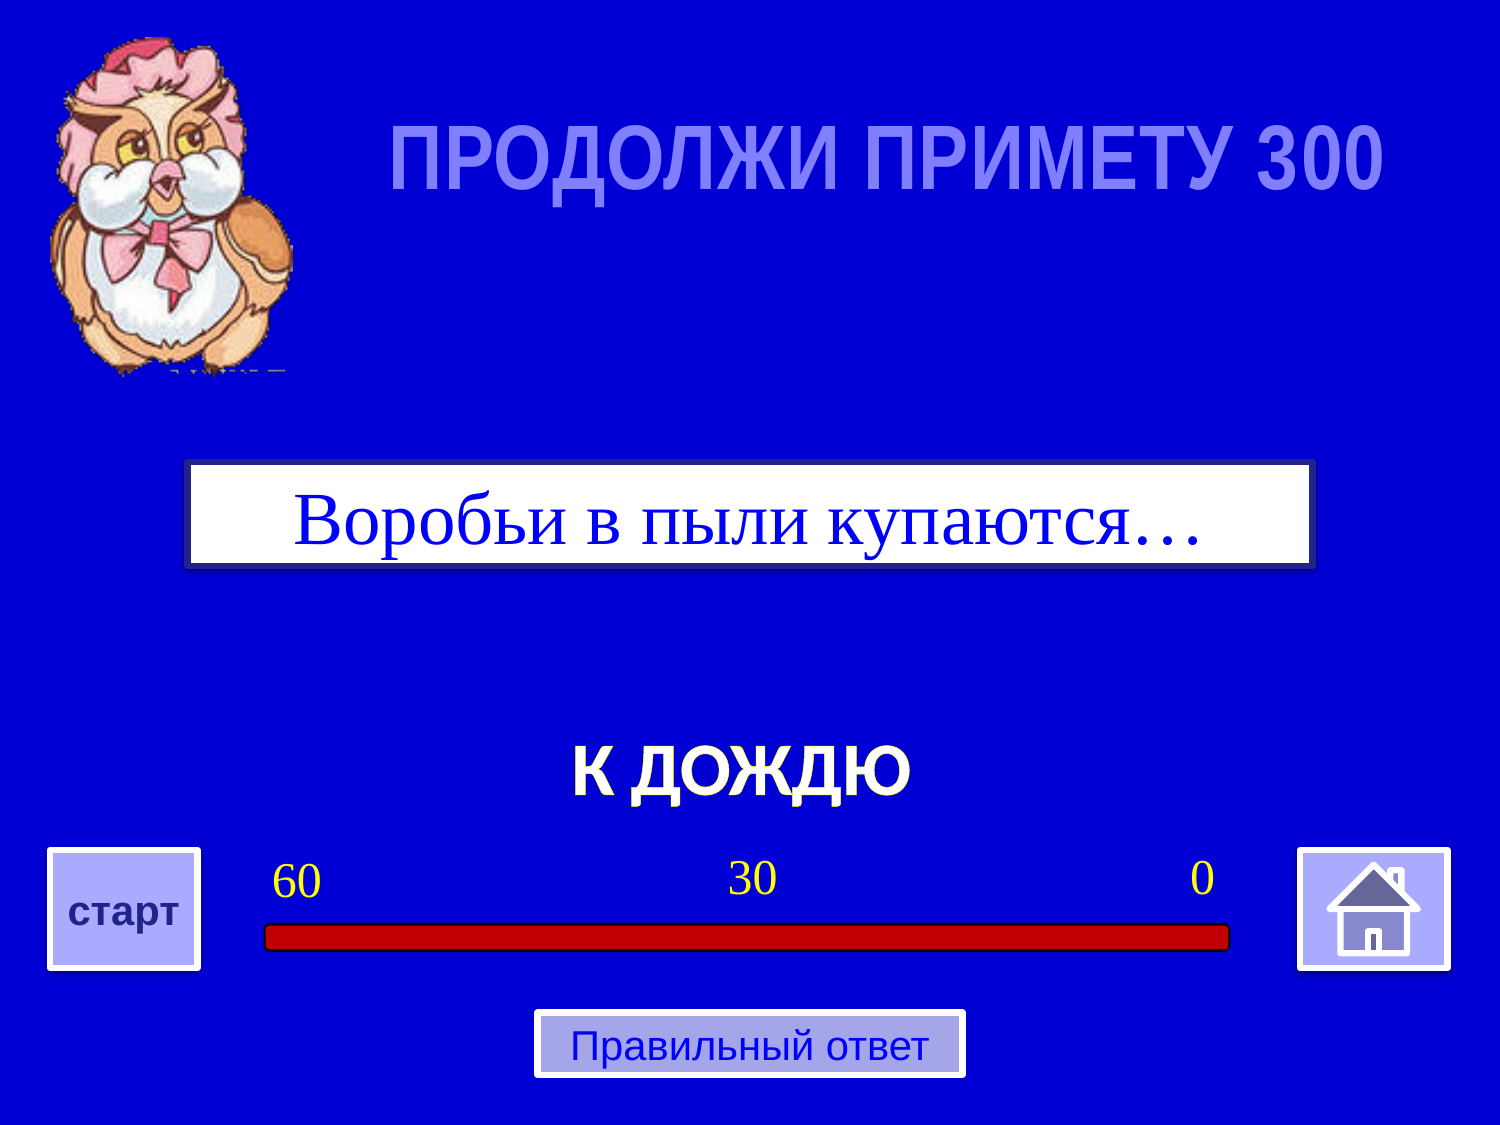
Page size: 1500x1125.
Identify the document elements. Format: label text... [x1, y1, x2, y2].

text_box К ДОЖДЮ [0, 712, 1500, 818]
text_box 0 [1175, 837, 1231, 913]
text_box Воробьи в пыли купаются… [184, 459, 1316, 569]
text_box Правильный ответ [535, 1010, 965, 1077]
picture [49, 37, 293, 378]
text_box [1297, 847, 1451, 971]
text_box 30 [712, 837, 793, 913]
text_box старт [47, 847, 201, 971]
text_box 60 [257, 840, 337, 915]
text_box ПРОДОЛЖИ ПРИМЕТУ 300 [324, 99, 1450, 205]
text_box [263, 923, 1231, 952]
